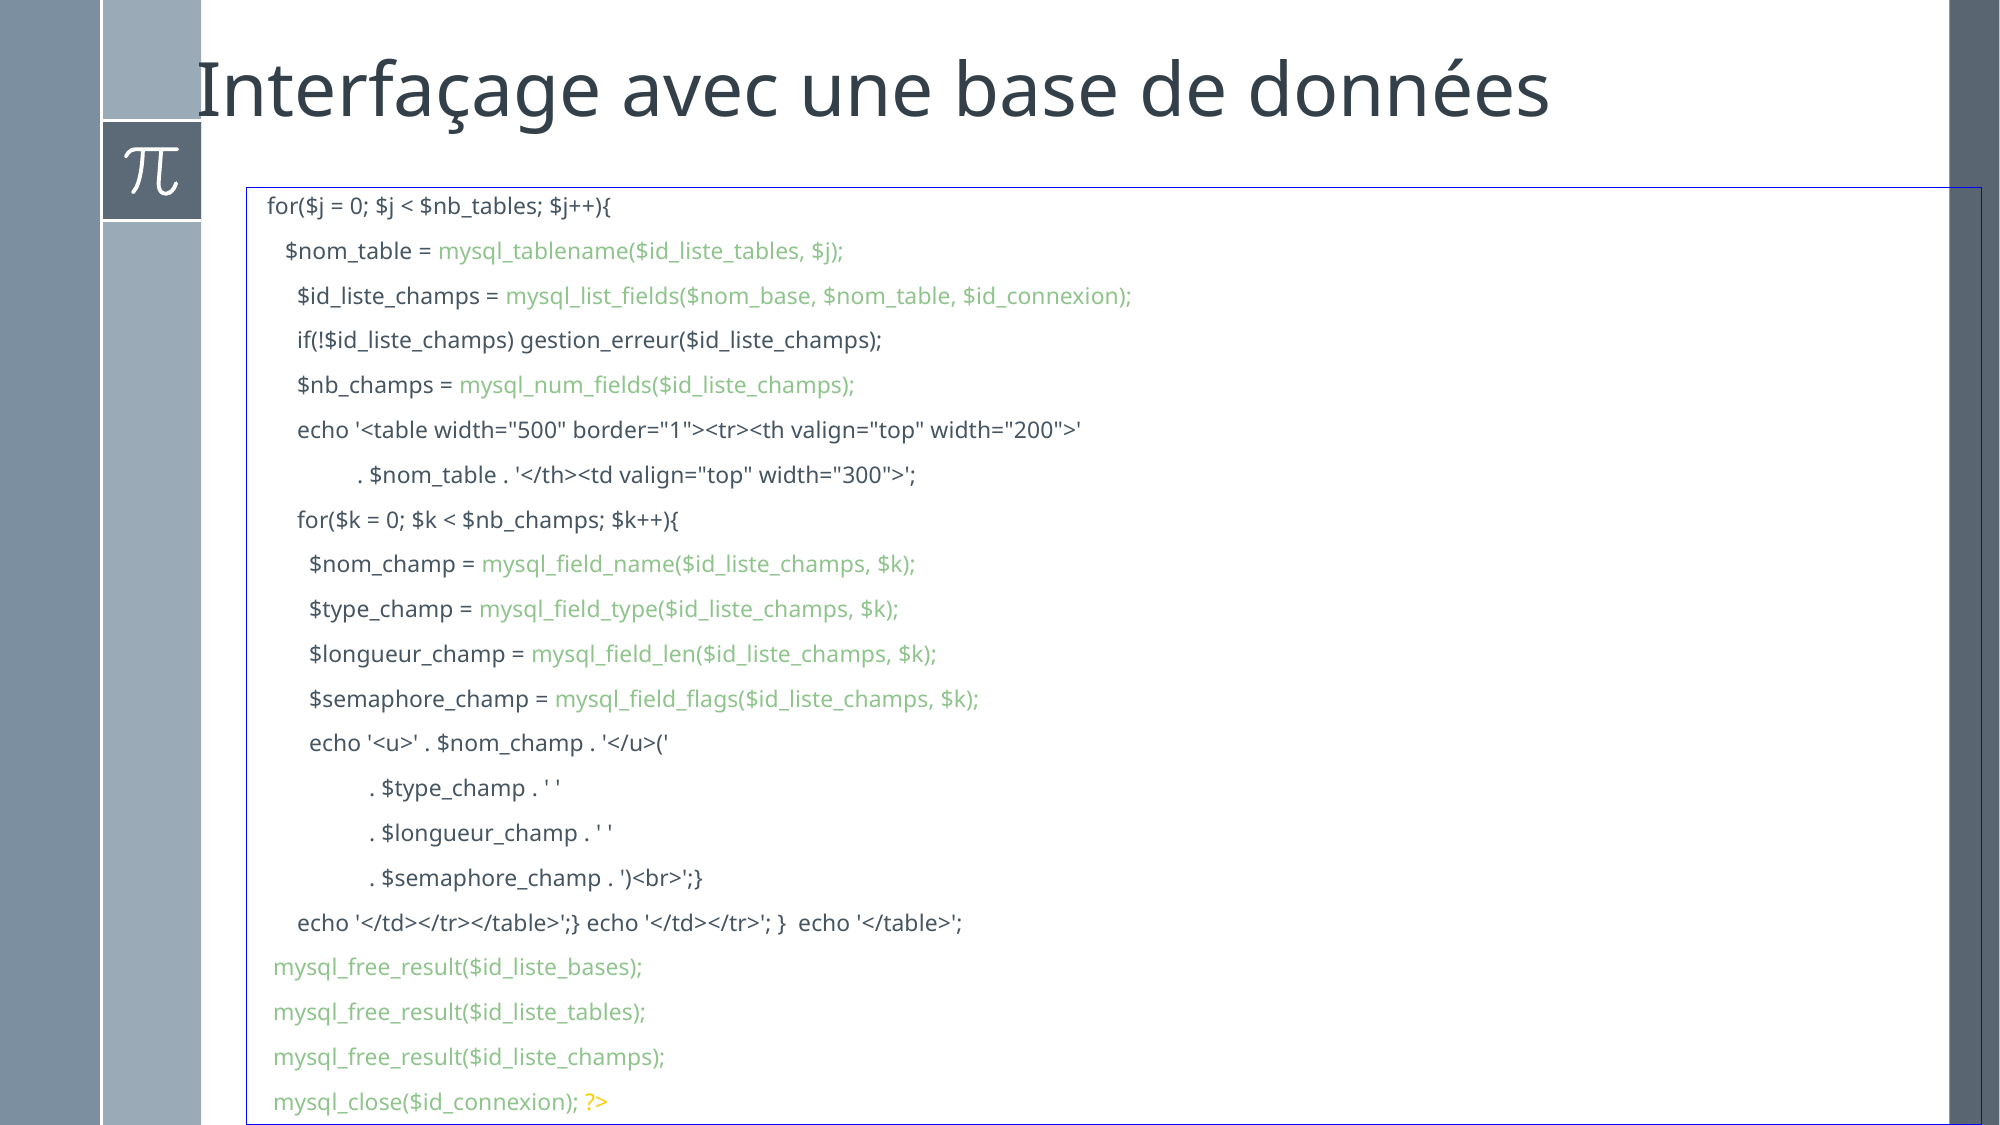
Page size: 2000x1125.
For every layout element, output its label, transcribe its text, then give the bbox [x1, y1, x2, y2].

list for($j = 0; $j < $nb_tables; $j++){ $nom_table = mysql_tablename($id_liste_tables, $j); $id_liste_champs = mysql_list_fields($nom_base, $nom_table, $id_connexion); if(!$id_liste_champs) gestion_erreur($id_liste_champs); $nb_champs = mysql_num_fields($id_liste_champs); echo '<table width="500" border="1"><tr><th valign="top" width="200">' . $nom_table . '</th><td valign="top" width="300">'; for($k = 0; $k < $nb_champs; $k++){ $nom_champ = mysql_field_name($id_liste_champs, $k); $type_champ = mysql_field_type($id_liste_champs, $k); $longueur_champ = mysql_field_len($id_liste_champs, $k); $semaphore_champ = mysql_field_flags($id_liste_champs, $k); echo '<u>' . $nom_champ . '</u>(' . $type_champ . ' ' . $longueur_champ . ' ' . $semaphore_champ . ')<br>';} echo '</td></tr></table>';} echo '</td></tr>'; } echo '</table>'; mysql_free_result($id_liste_bases); mysql_free_result($id_liste_tables); mysql_free_result($id_liste_champs); mysql_close($id_connexion); ?> [246, 187, 1982, 1125]
title Interfaçage avec une base de données [180, 0, 1996, 141]
